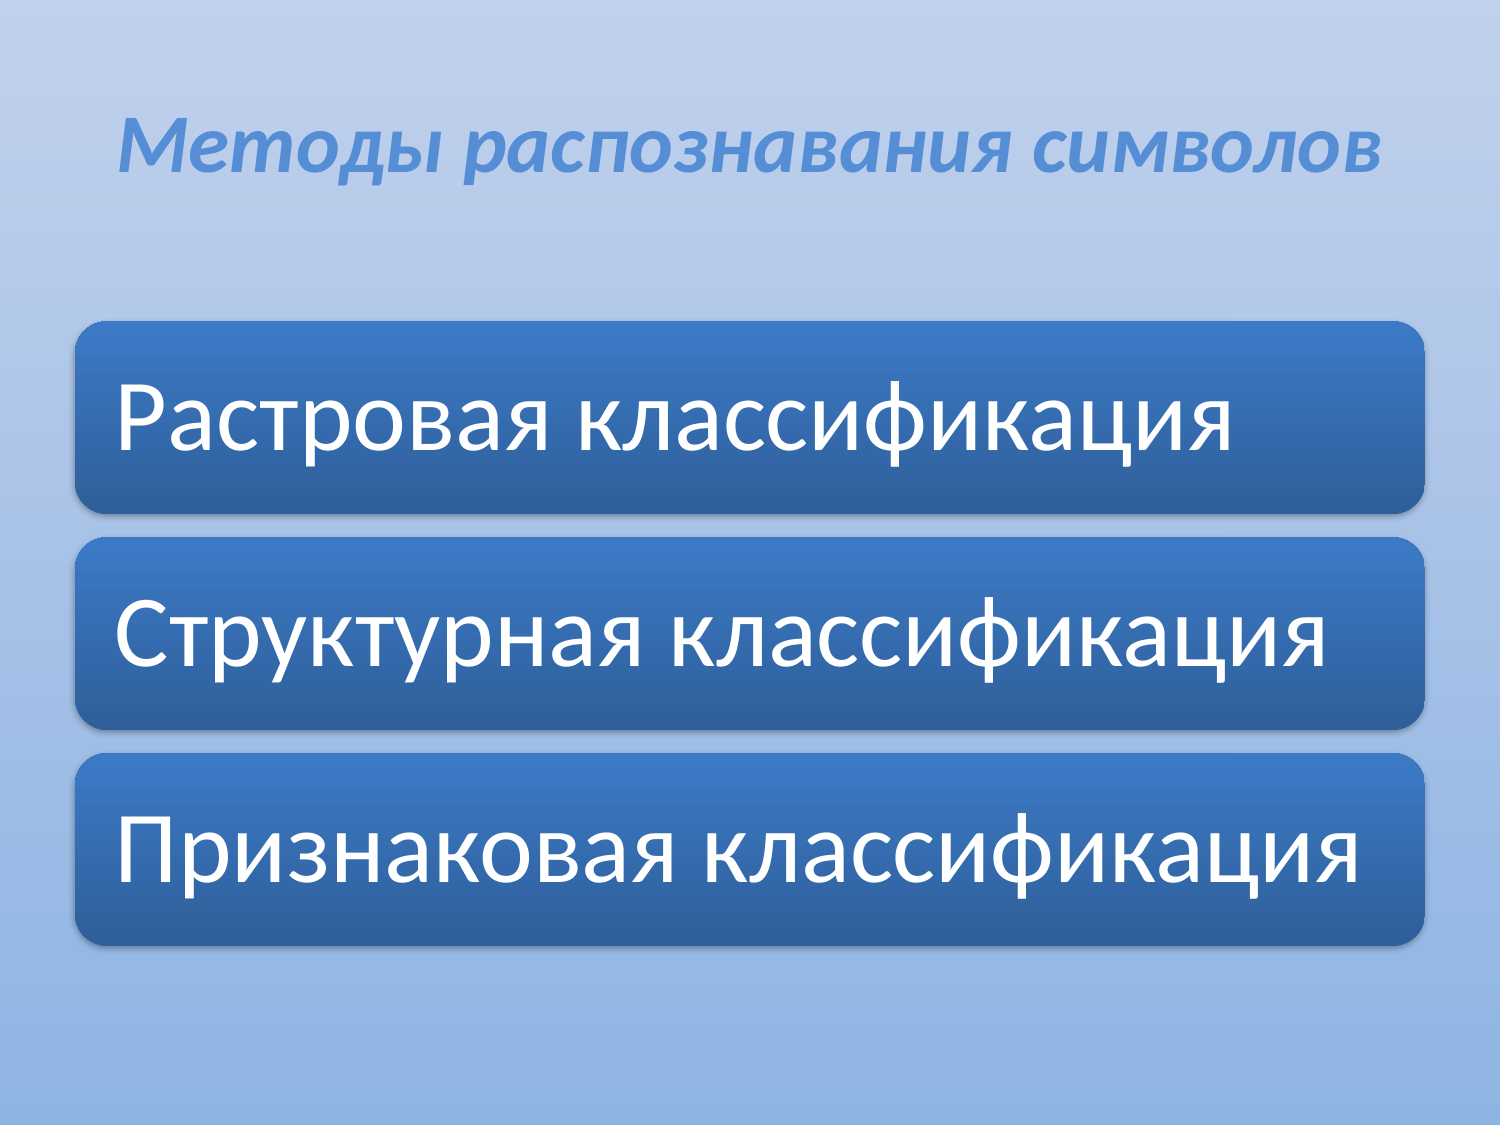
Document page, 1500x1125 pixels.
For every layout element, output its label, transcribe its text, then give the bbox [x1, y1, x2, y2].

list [74, 262, 1426, 1006]
title Методы распознавания символов [75, 45, 1425, 233]
